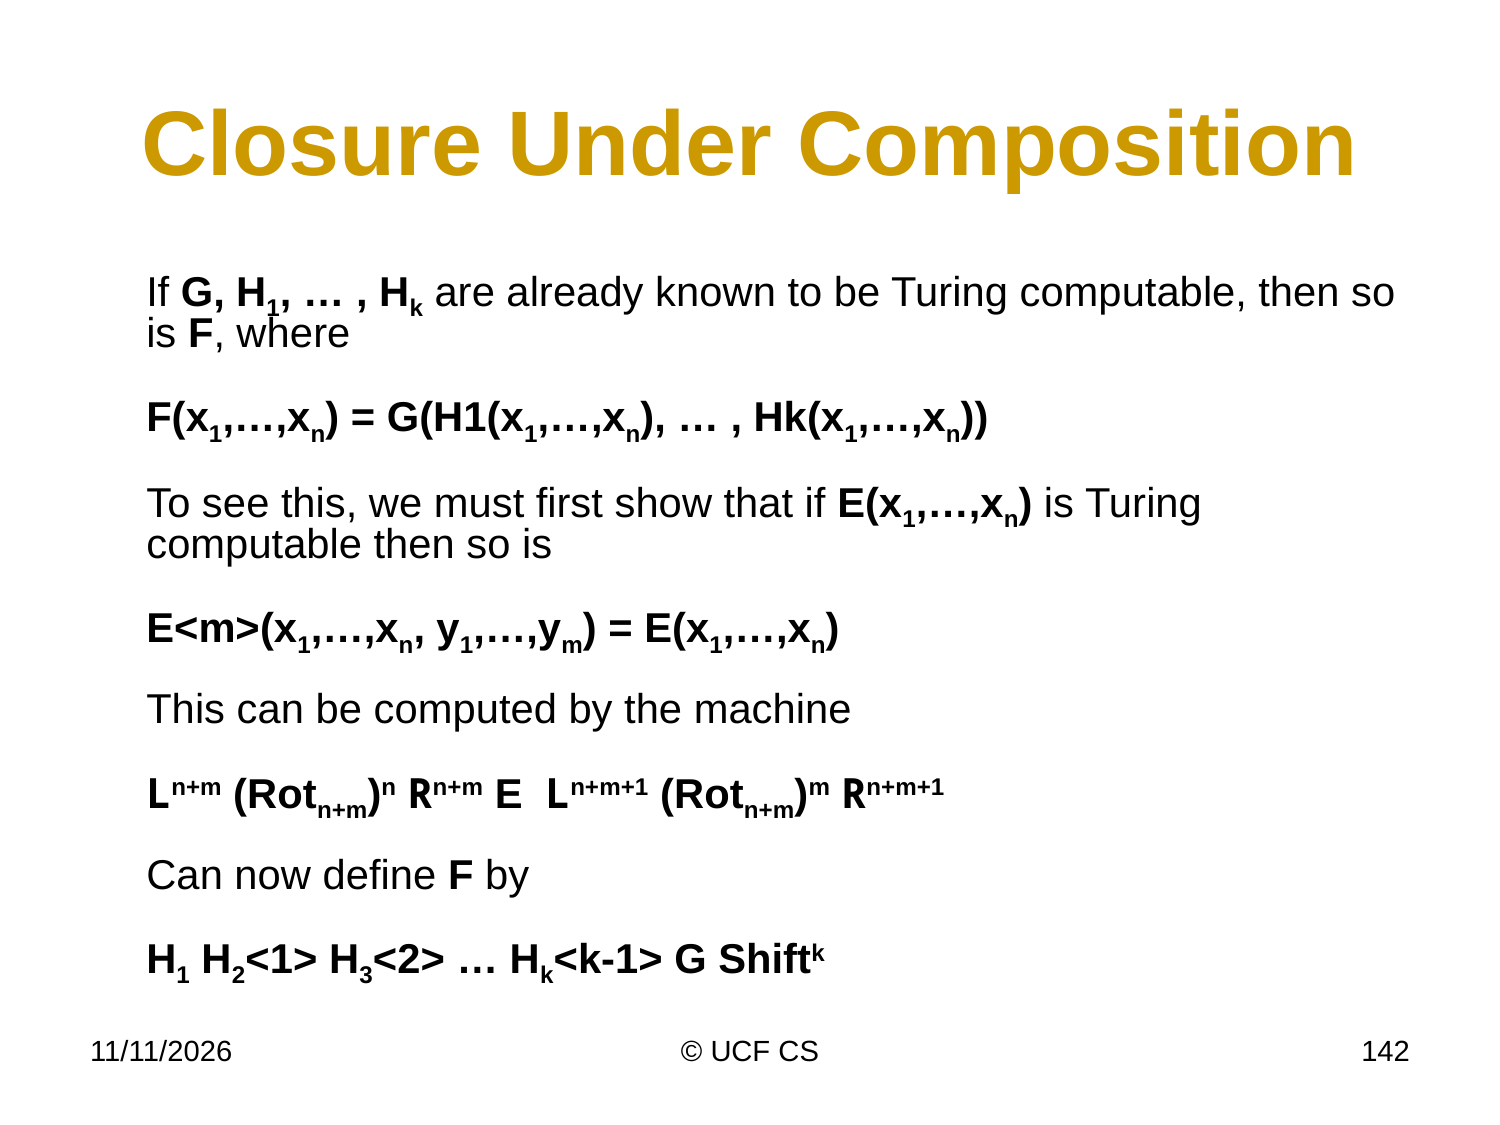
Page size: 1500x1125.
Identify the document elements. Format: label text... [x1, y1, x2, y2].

list If G, H1, … , Hk are already known to be Turing computable, then so is F, where F(x1,…,xn) = G(H1(x1,…,xn), … , Hk(x1,…,xn)) To see this, we must first show that if E(x1,…,xn) is Turing computable then so is E<m>(x1,…,xn, y1,…,ym) = E(x1,…,xn) This can be computed by the machine Ln+m (Rotn+m)n Rn+m E Ln+m+1 (Rotn+m)m Rn+m+1 Can now define F by H1 H2<1> H3<2> … Hk<k-1> G Shiftk [75, 262, 1425, 1005]
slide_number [74, 1024, 426, 1103]
title Closure Under Composition [75, 45, 1425, 233]
slide_number 142 [1074, 1024, 1426, 1103]
footer © UCF CS [512, 1024, 988, 1103]
